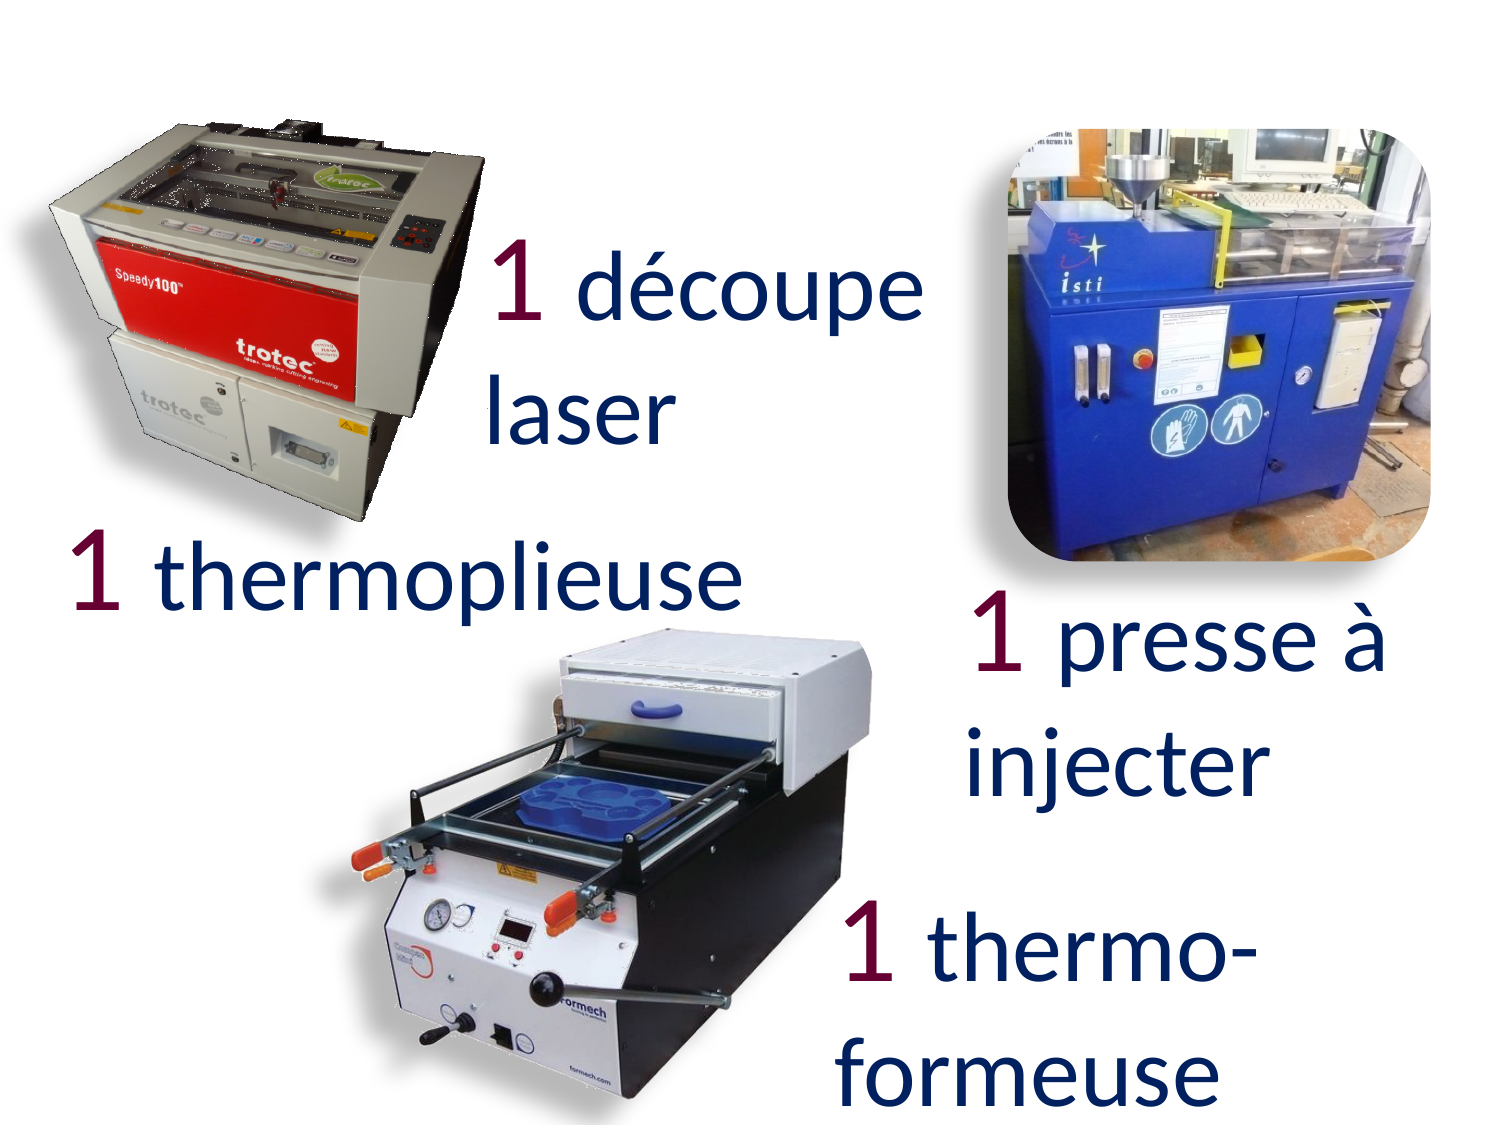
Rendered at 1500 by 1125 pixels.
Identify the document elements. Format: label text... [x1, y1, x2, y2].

picture [1007, 128, 1431, 562]
picture [351, 602, 874, 1125]
picture [34, 105, 493, 529]
text_box 1 thermoplieuse [46, 477, 786, 643]
text_box 1 presse à injecter [949, 539, 1500, 824]
text_box 1 thermo-formeuse [878, 848, 1500, 1125]
text_box 1 découpe laser [497, 187, 1002, 473]
